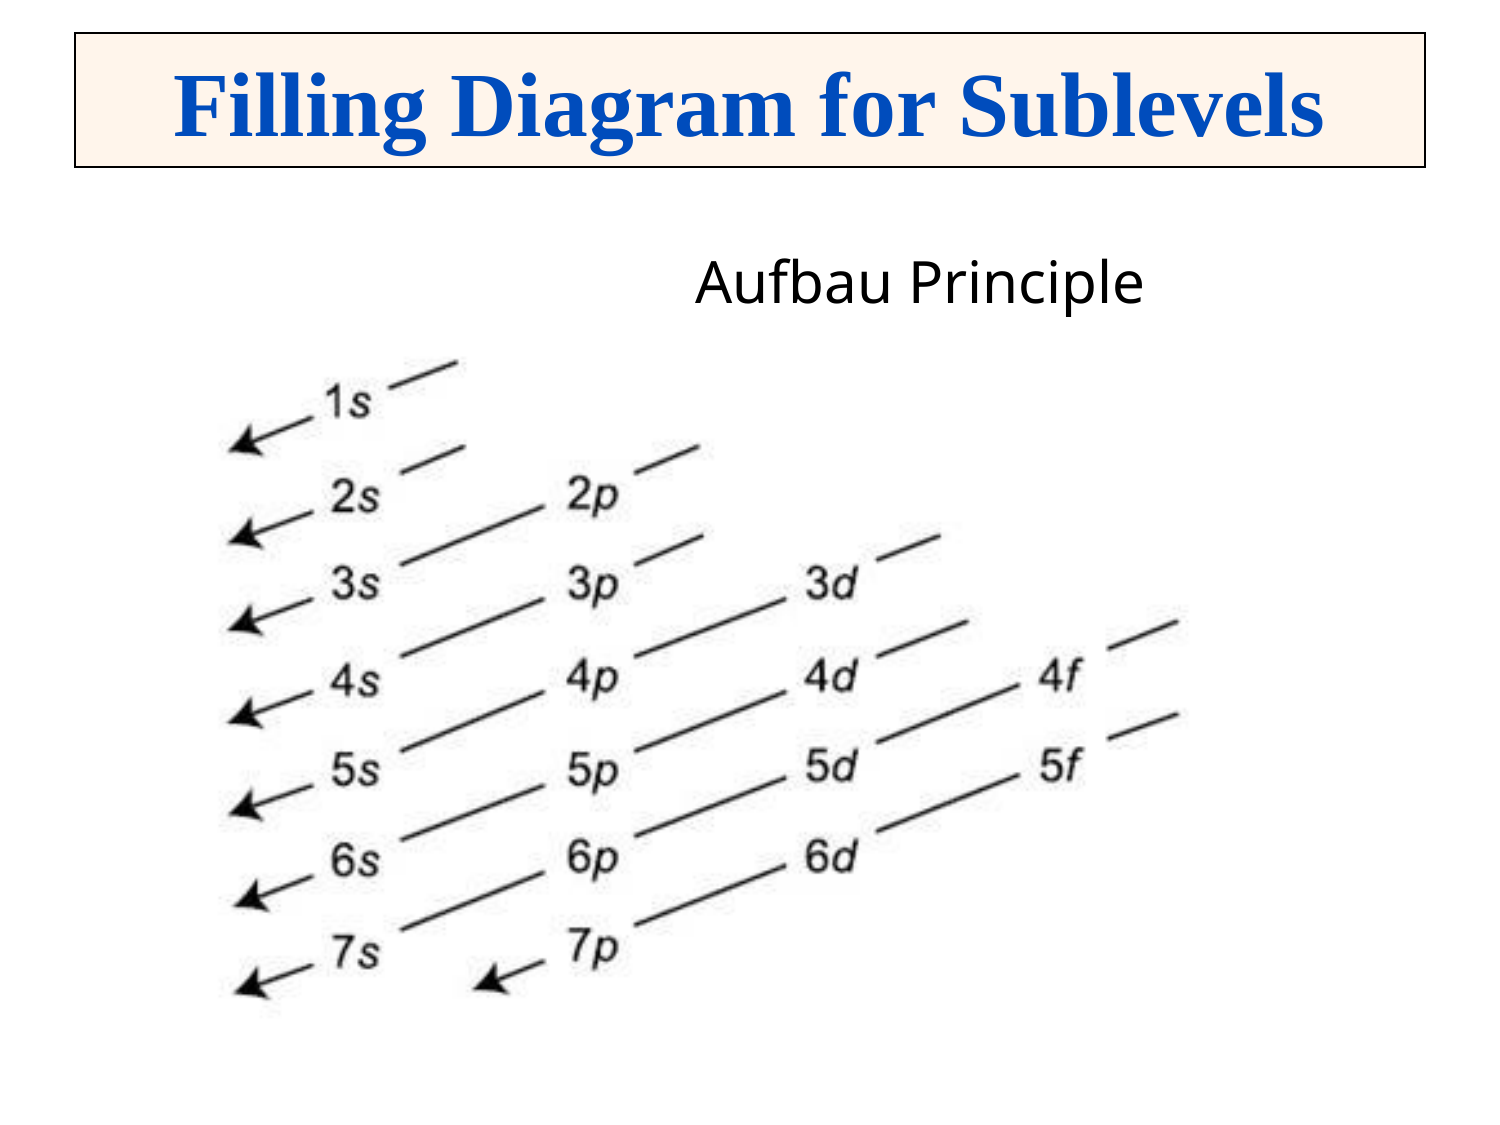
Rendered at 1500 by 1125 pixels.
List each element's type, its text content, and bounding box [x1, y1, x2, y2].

list Aufbau Principle [650, 237, 1313, 337]
picture [74, 337, 1313, 1024]
title Filling Diagram for Sublevels [75, 32, 1425, 167]
